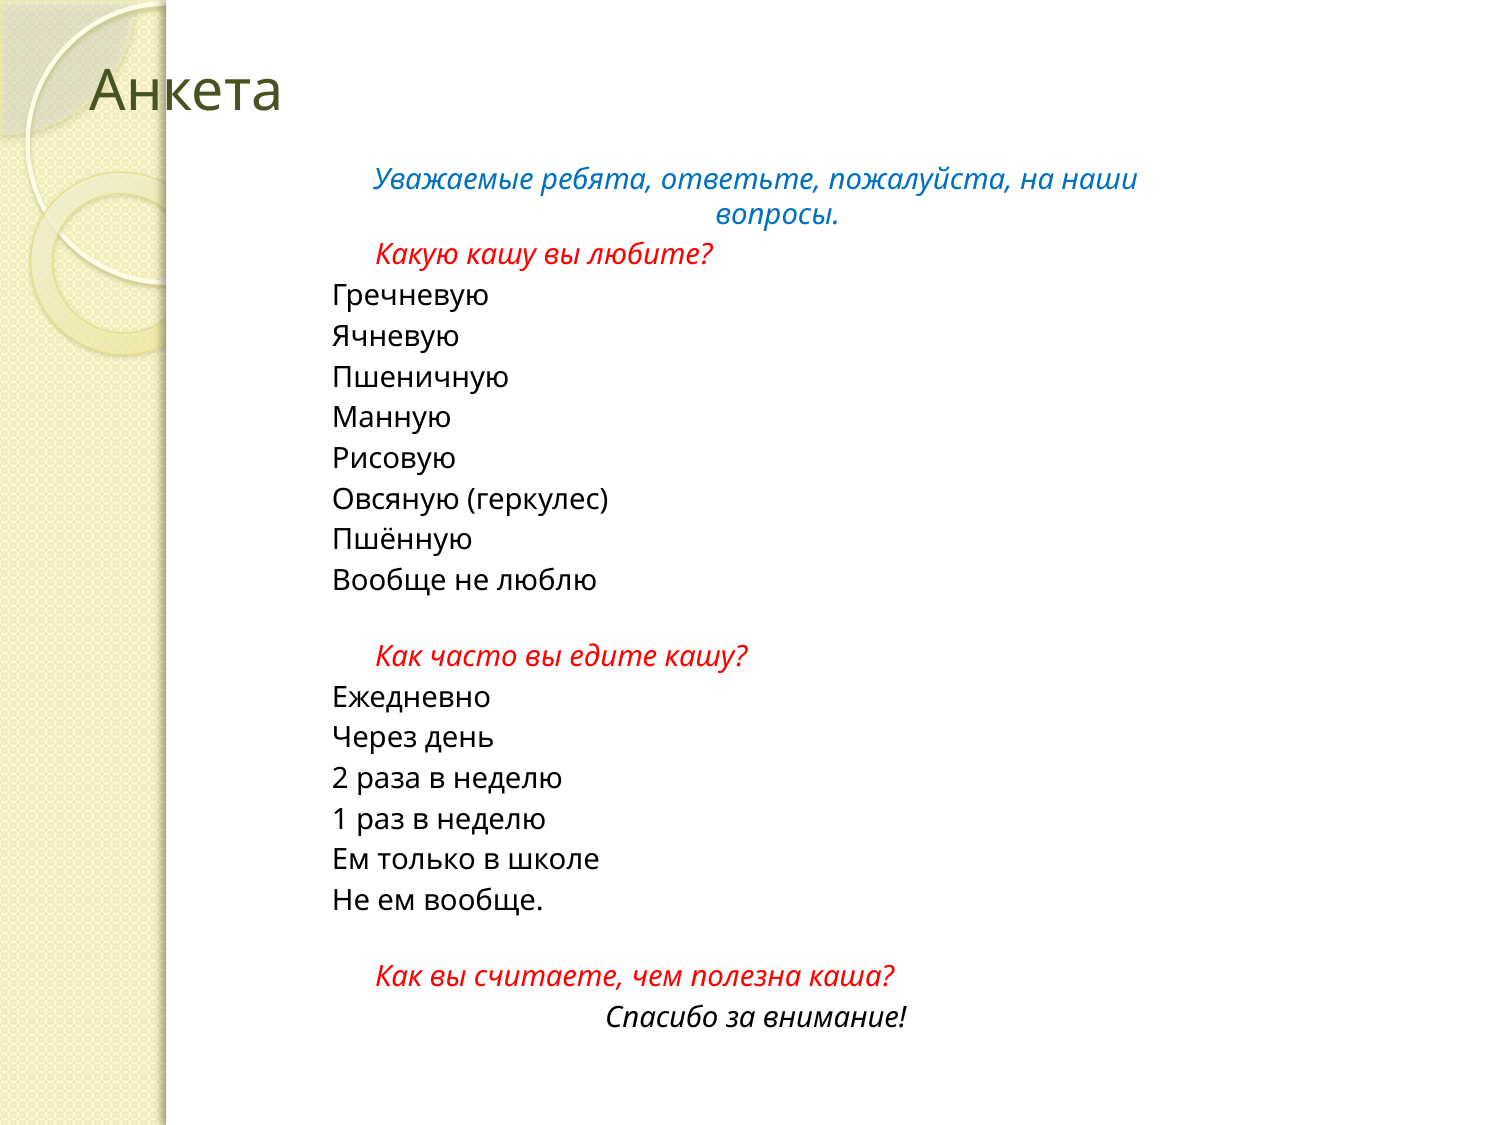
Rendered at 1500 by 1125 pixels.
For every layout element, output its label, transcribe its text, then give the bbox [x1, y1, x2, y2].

title Анкета [75, 45, 1425, 129]
list Уважаемые ребята, ответьте, пожалуйста, на наши вопросы. Какую кашу вы любите? Гречневую Ячневую Пшеничную Манную Рисовую Овсяную (геркулес) Пшённую Вообще не люблю Как часто вы едите кашу? Ежедневно Через день 2 раза в неделю 1 раз в неделю Ем только в школе Не ем вообще. Как вы считаете, чем полезна каша? Спасибо за внимание! [304, 152, 1196, 1055]
